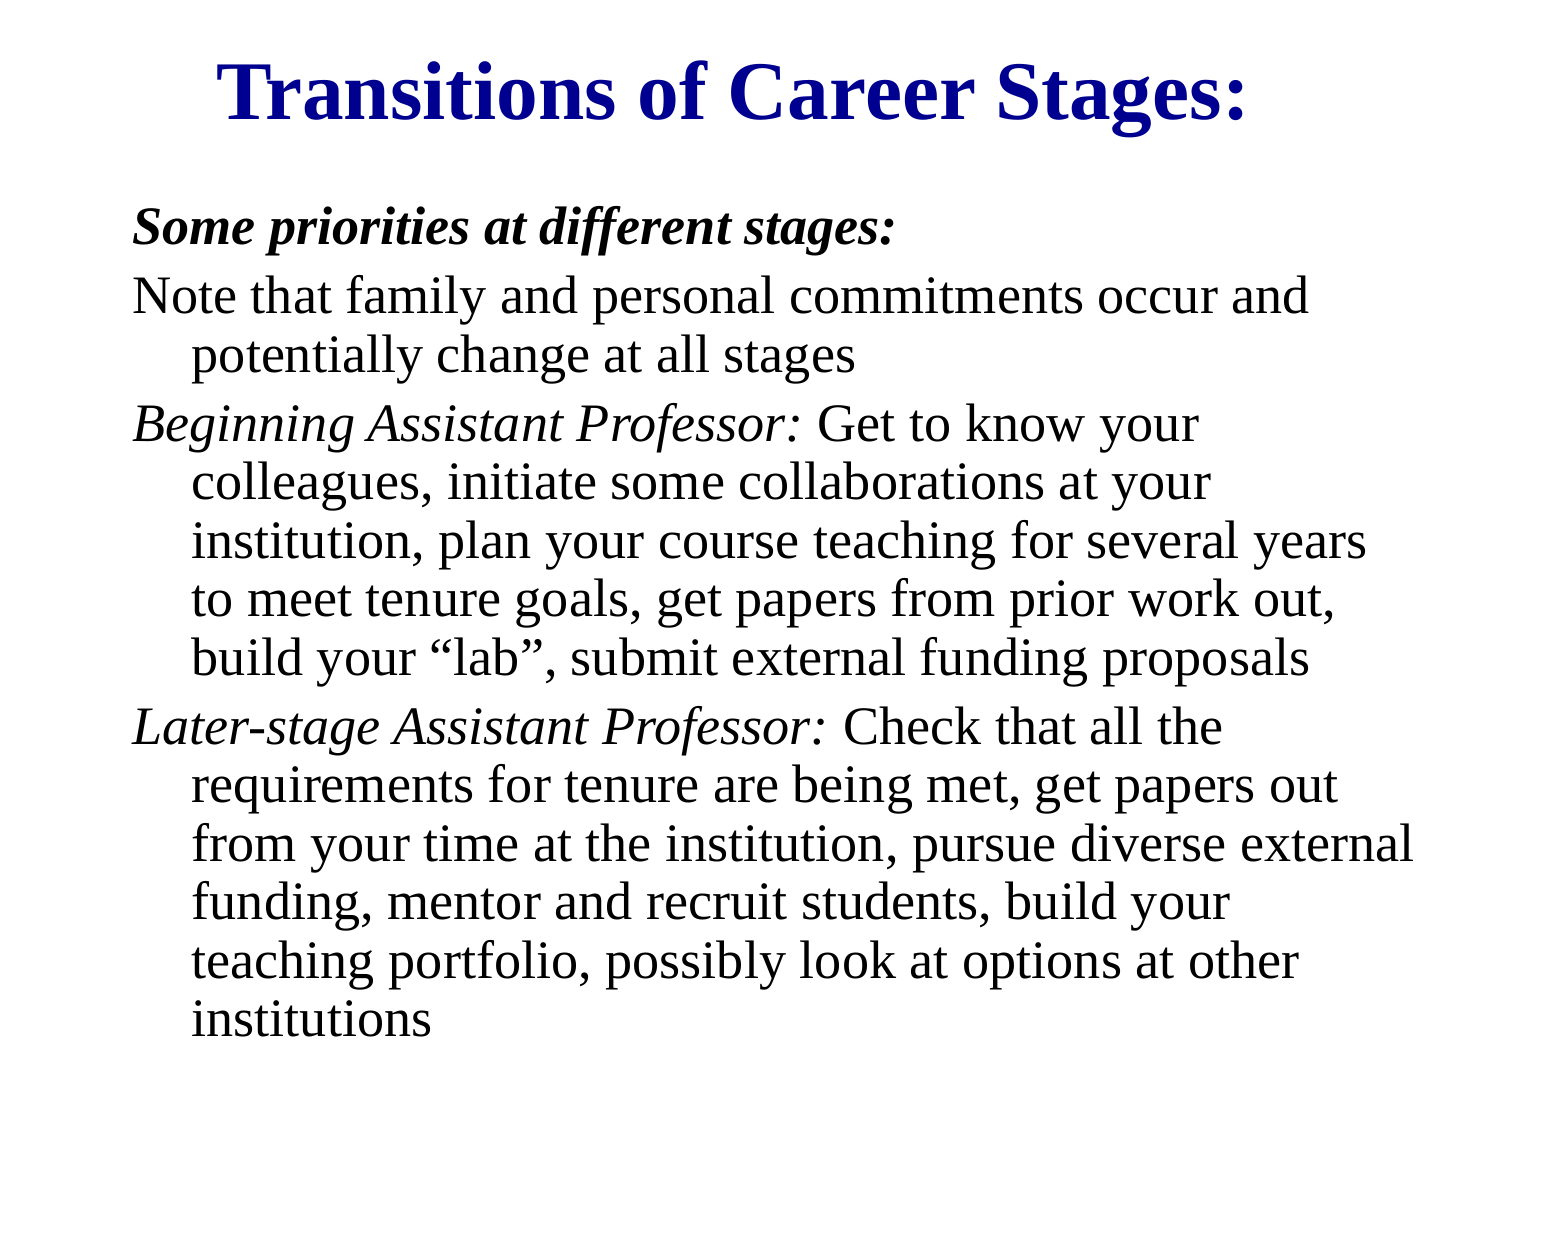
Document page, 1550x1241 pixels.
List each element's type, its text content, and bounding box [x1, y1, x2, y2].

title Transitions of Career Stages: [74, 0, 1392, 190]
list Some priorities at different stages: Note that family and personal commitments occur and potentially change at all stages Beginning Assistant Professor: Get to know your colleagues, initiate some collaborations at your institution, plan your course teaching for several years to meet tenure goals, get papers from prior work out, build your “lab”, submit external funding proposals Later-stage Assistant Professor: Check that all the requirements for tenure are being met, get papers out from your time at the institution, pursue diverse external funding, mentor and recruit students, build your teaching portfolio, possibly look at options at other institutions [116, 189, 1434, 1183]
